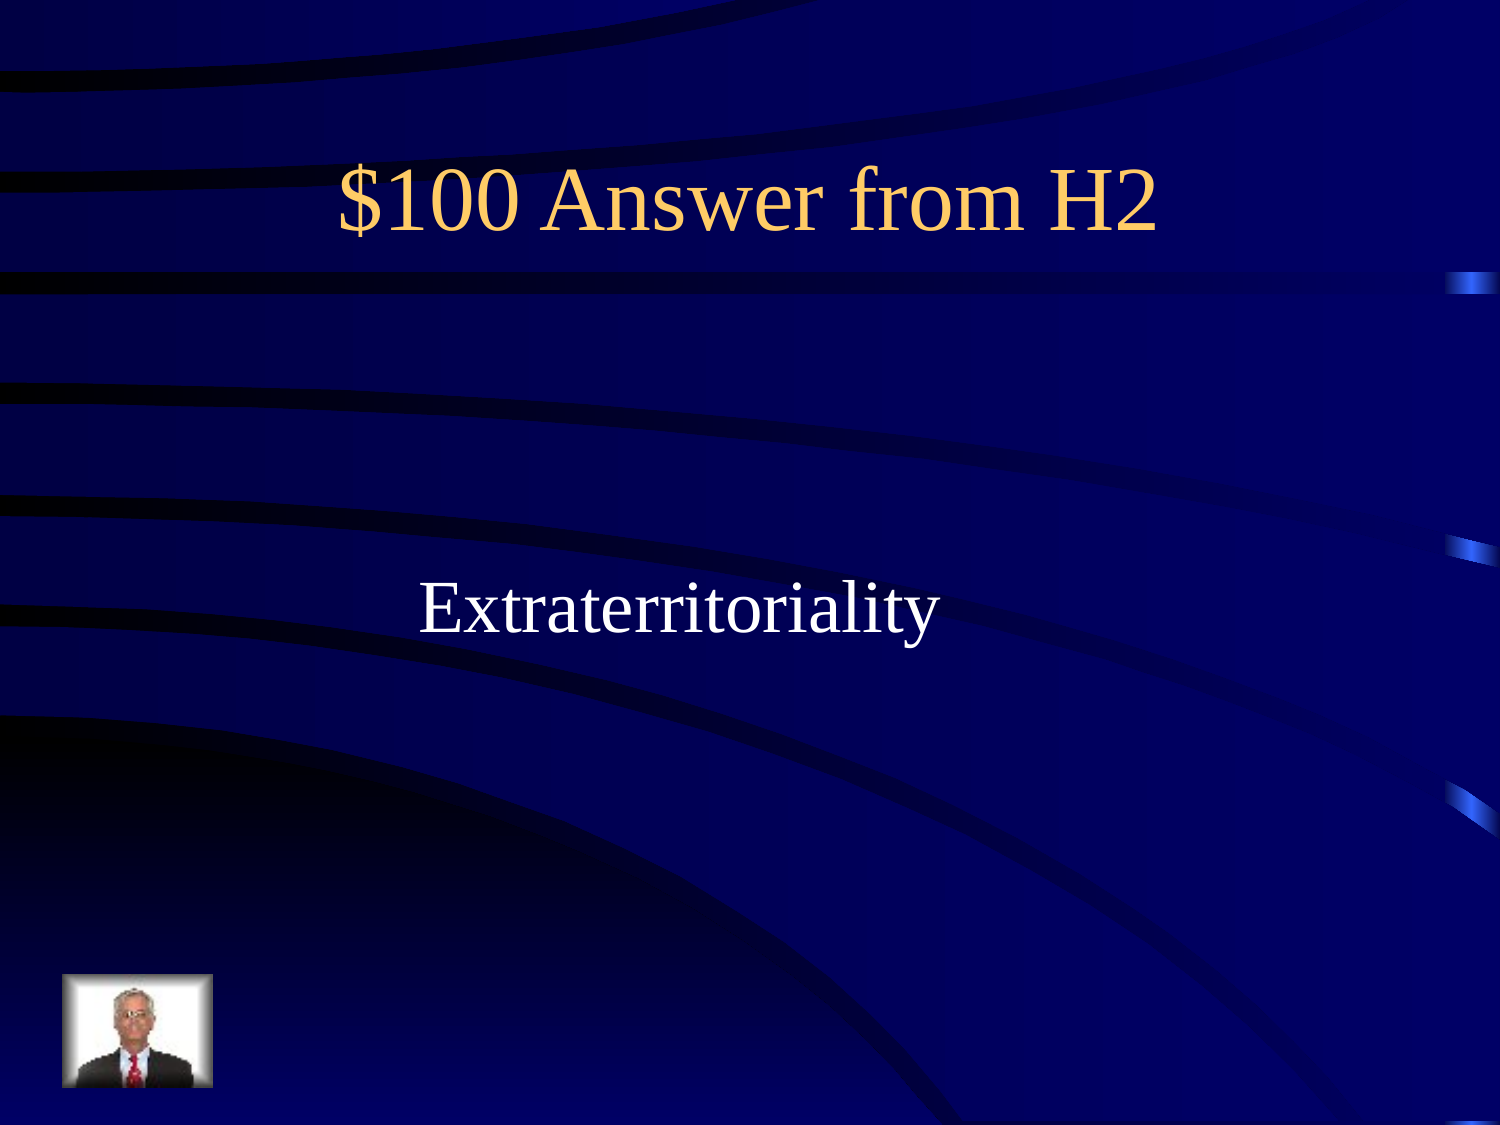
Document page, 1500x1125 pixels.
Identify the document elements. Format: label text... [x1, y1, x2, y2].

text_box Extraterritoriality [403, 549, 957, 655]
picture [62, 974, 213, 1088]
title $100 Answer from H2 [112, 99, 1388, 288]
